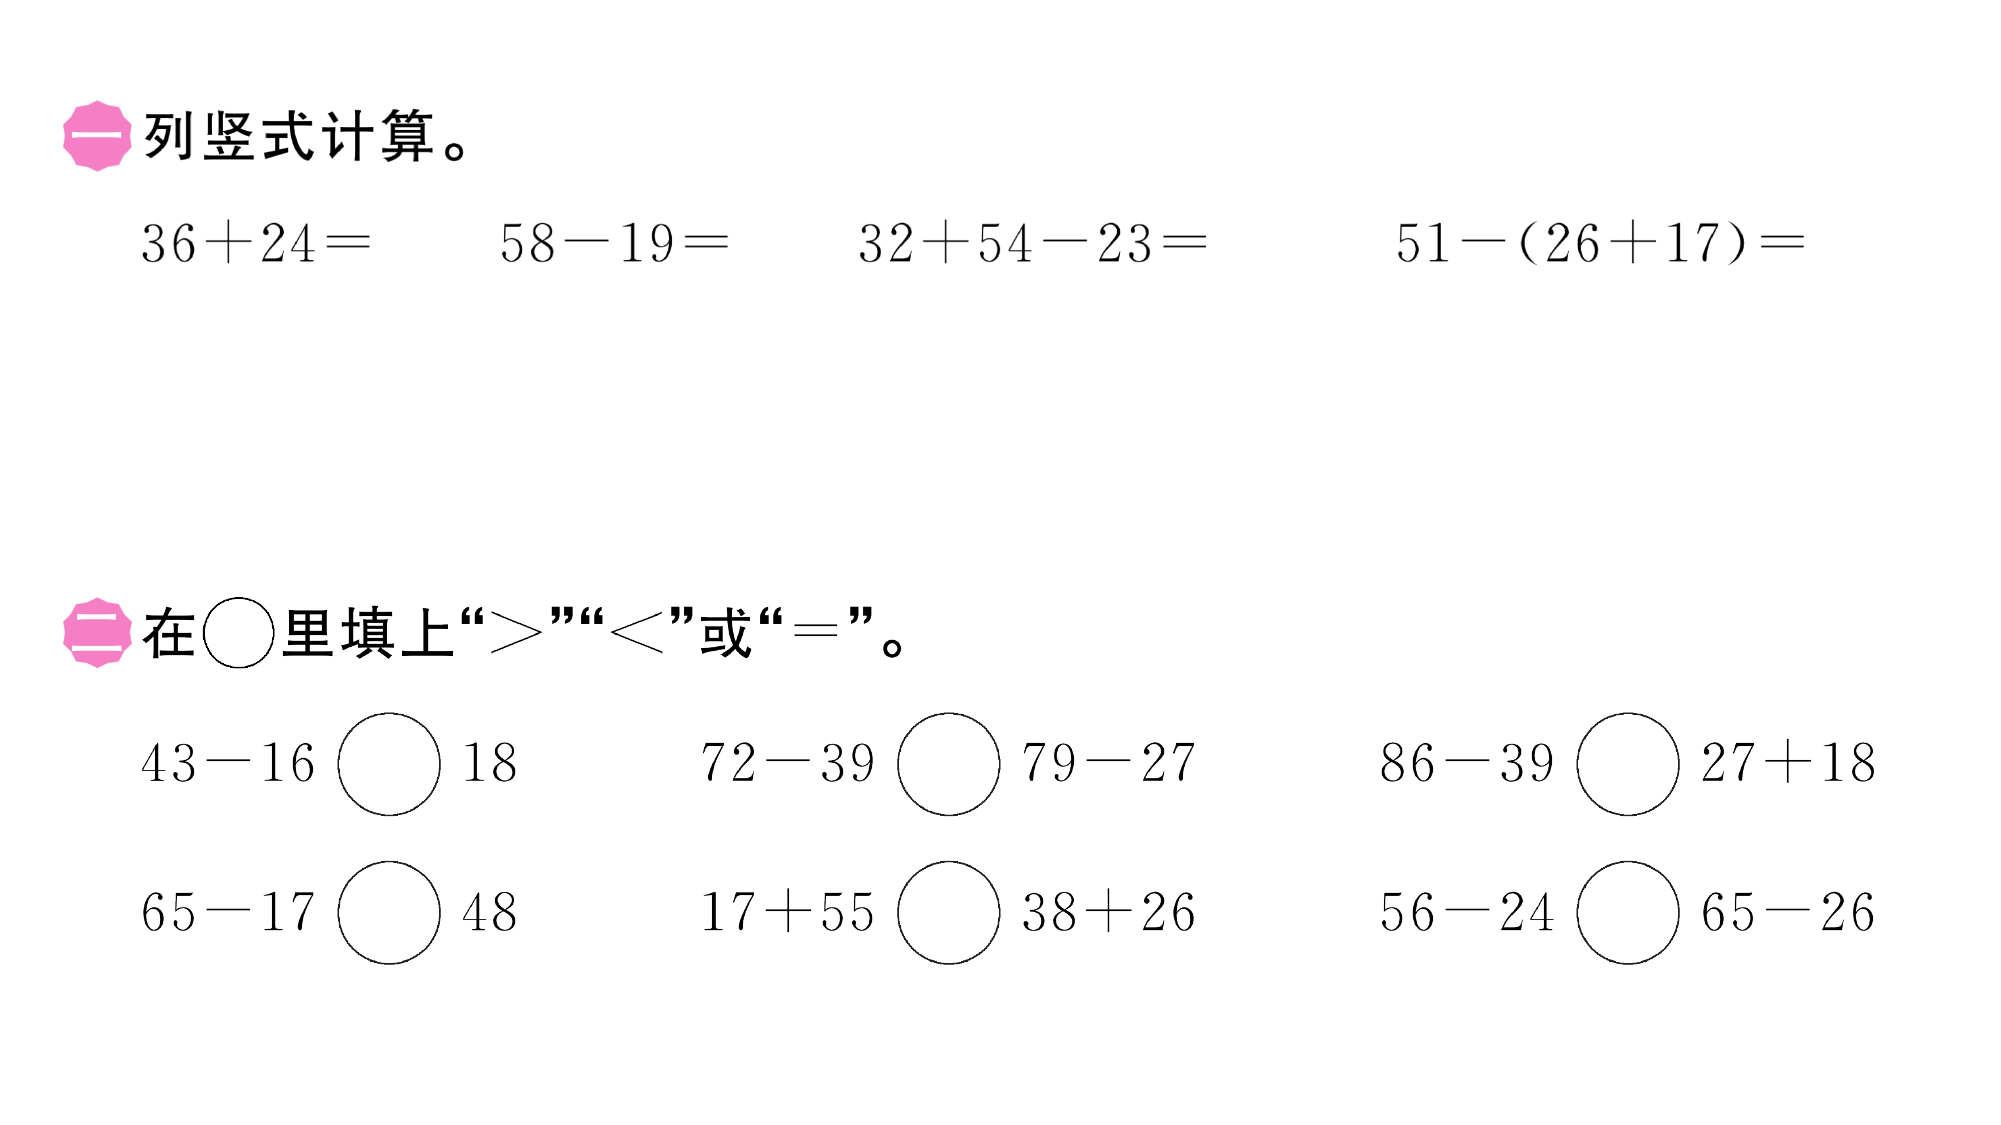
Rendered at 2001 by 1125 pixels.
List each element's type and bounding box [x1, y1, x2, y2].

picture [58, 58, 1949, 981]
